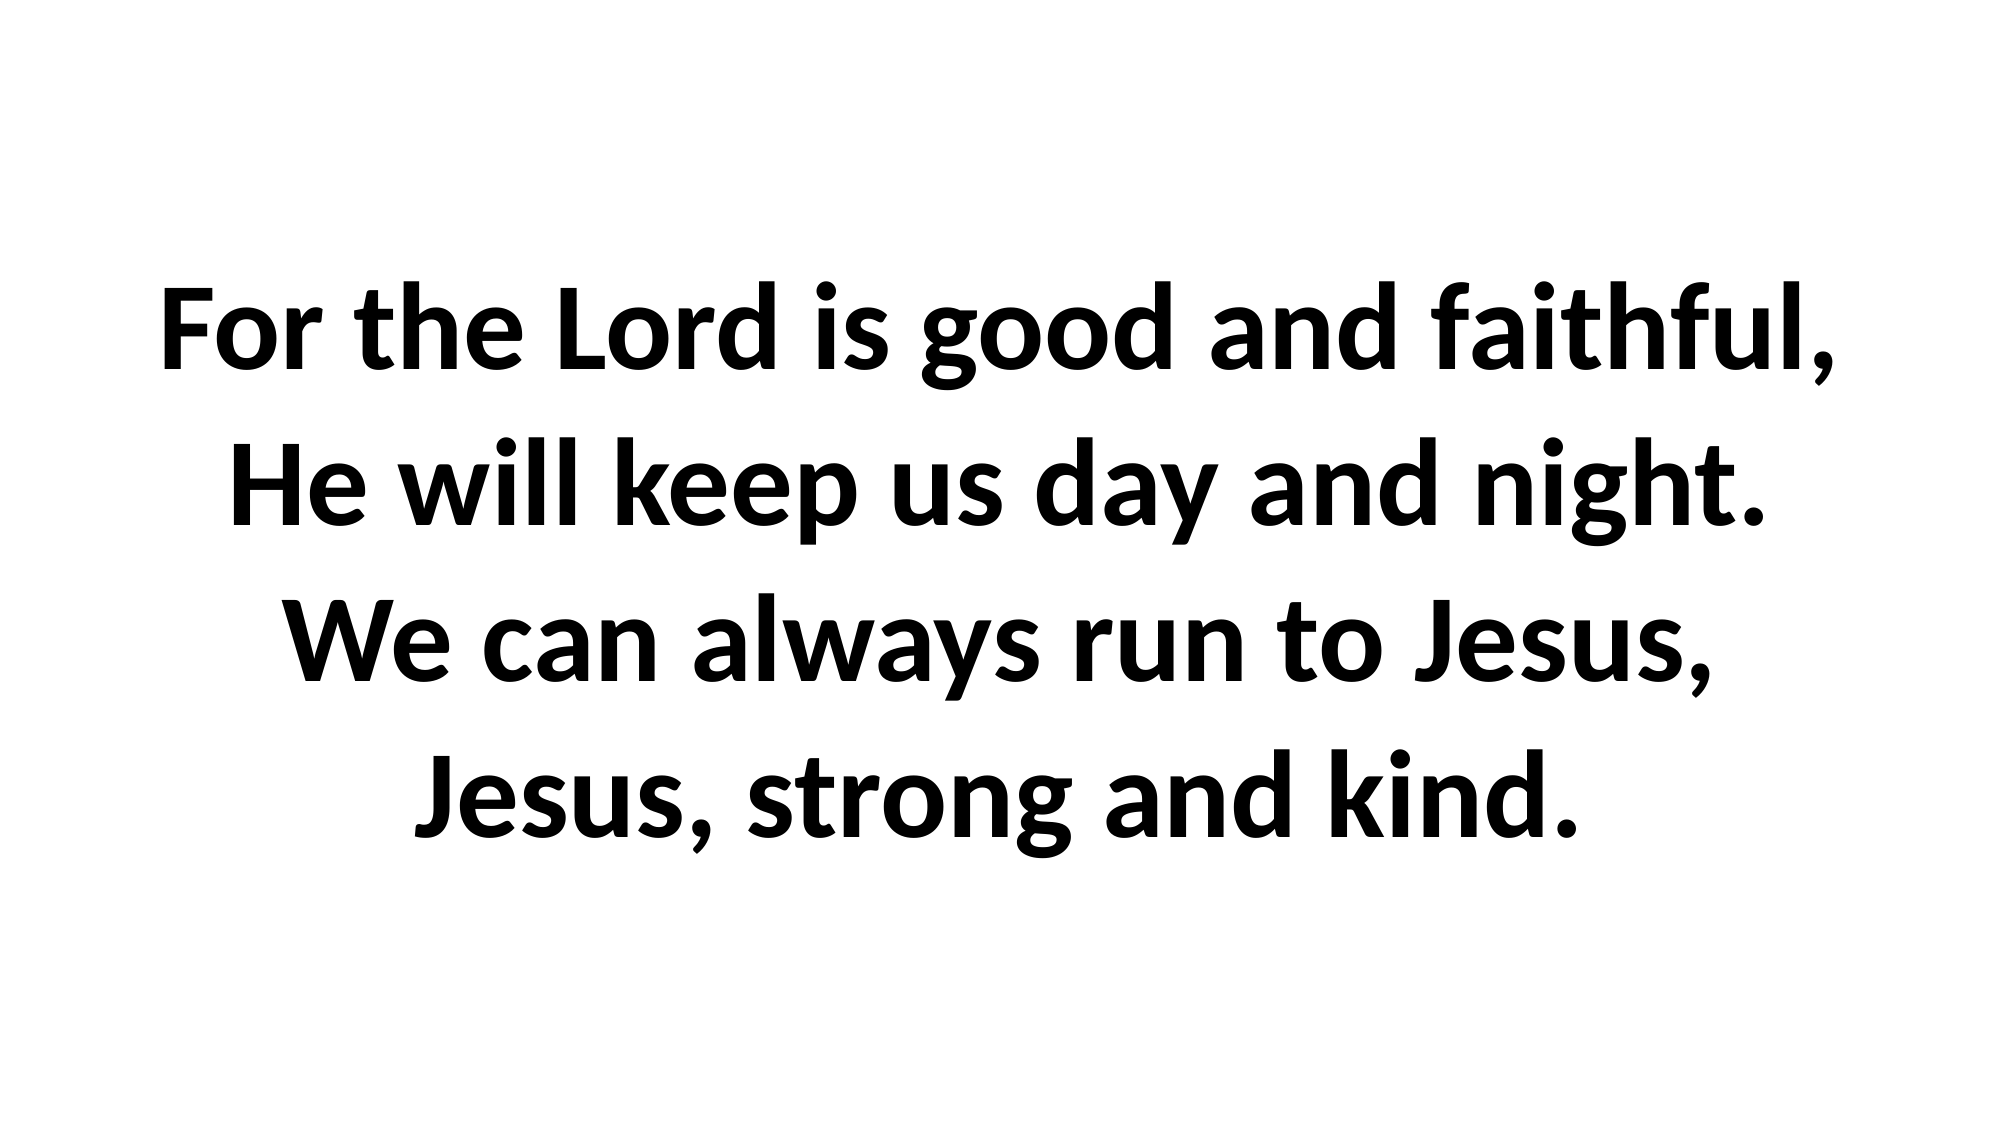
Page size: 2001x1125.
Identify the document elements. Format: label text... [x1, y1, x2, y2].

subtitle For the Lord is good and faithful, He will keep us day and night. We can always run to Jesus, Jesus, strong and kind. [99, 83, 1900, 1042]
